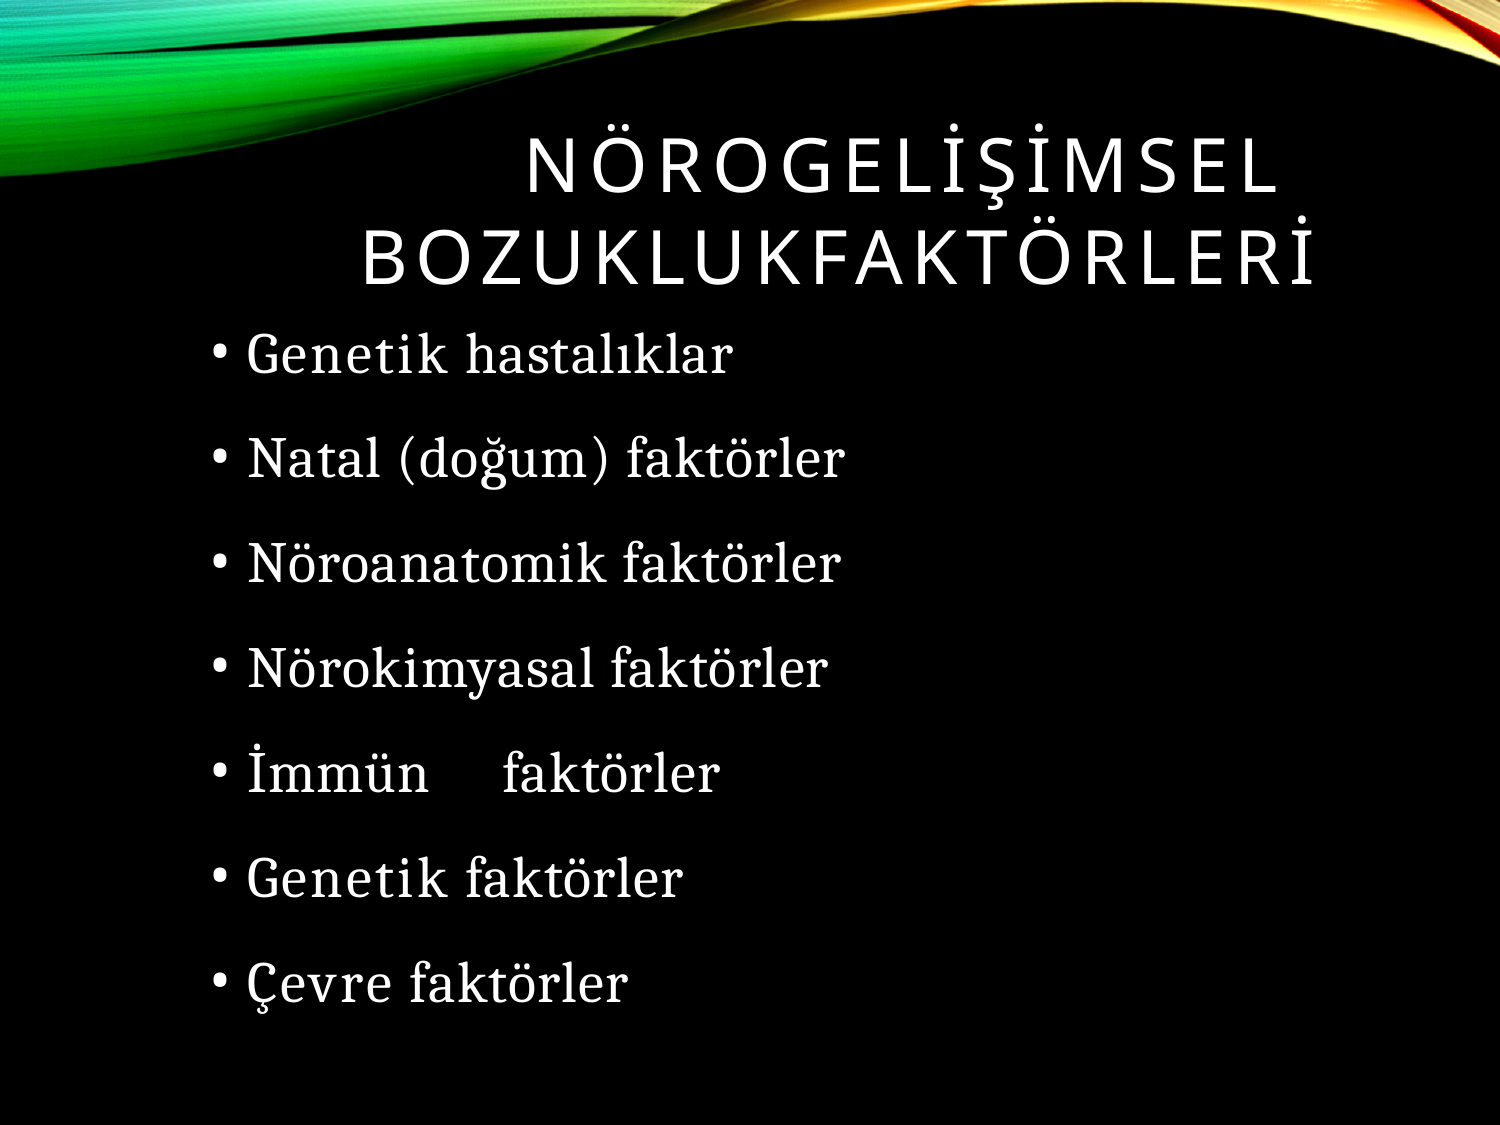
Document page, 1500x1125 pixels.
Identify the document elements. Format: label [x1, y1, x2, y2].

text_box [174, 296, 928, 1057]
text_box [130, 79, 1377, 363]
picture [0, 0, 1500, 178]
